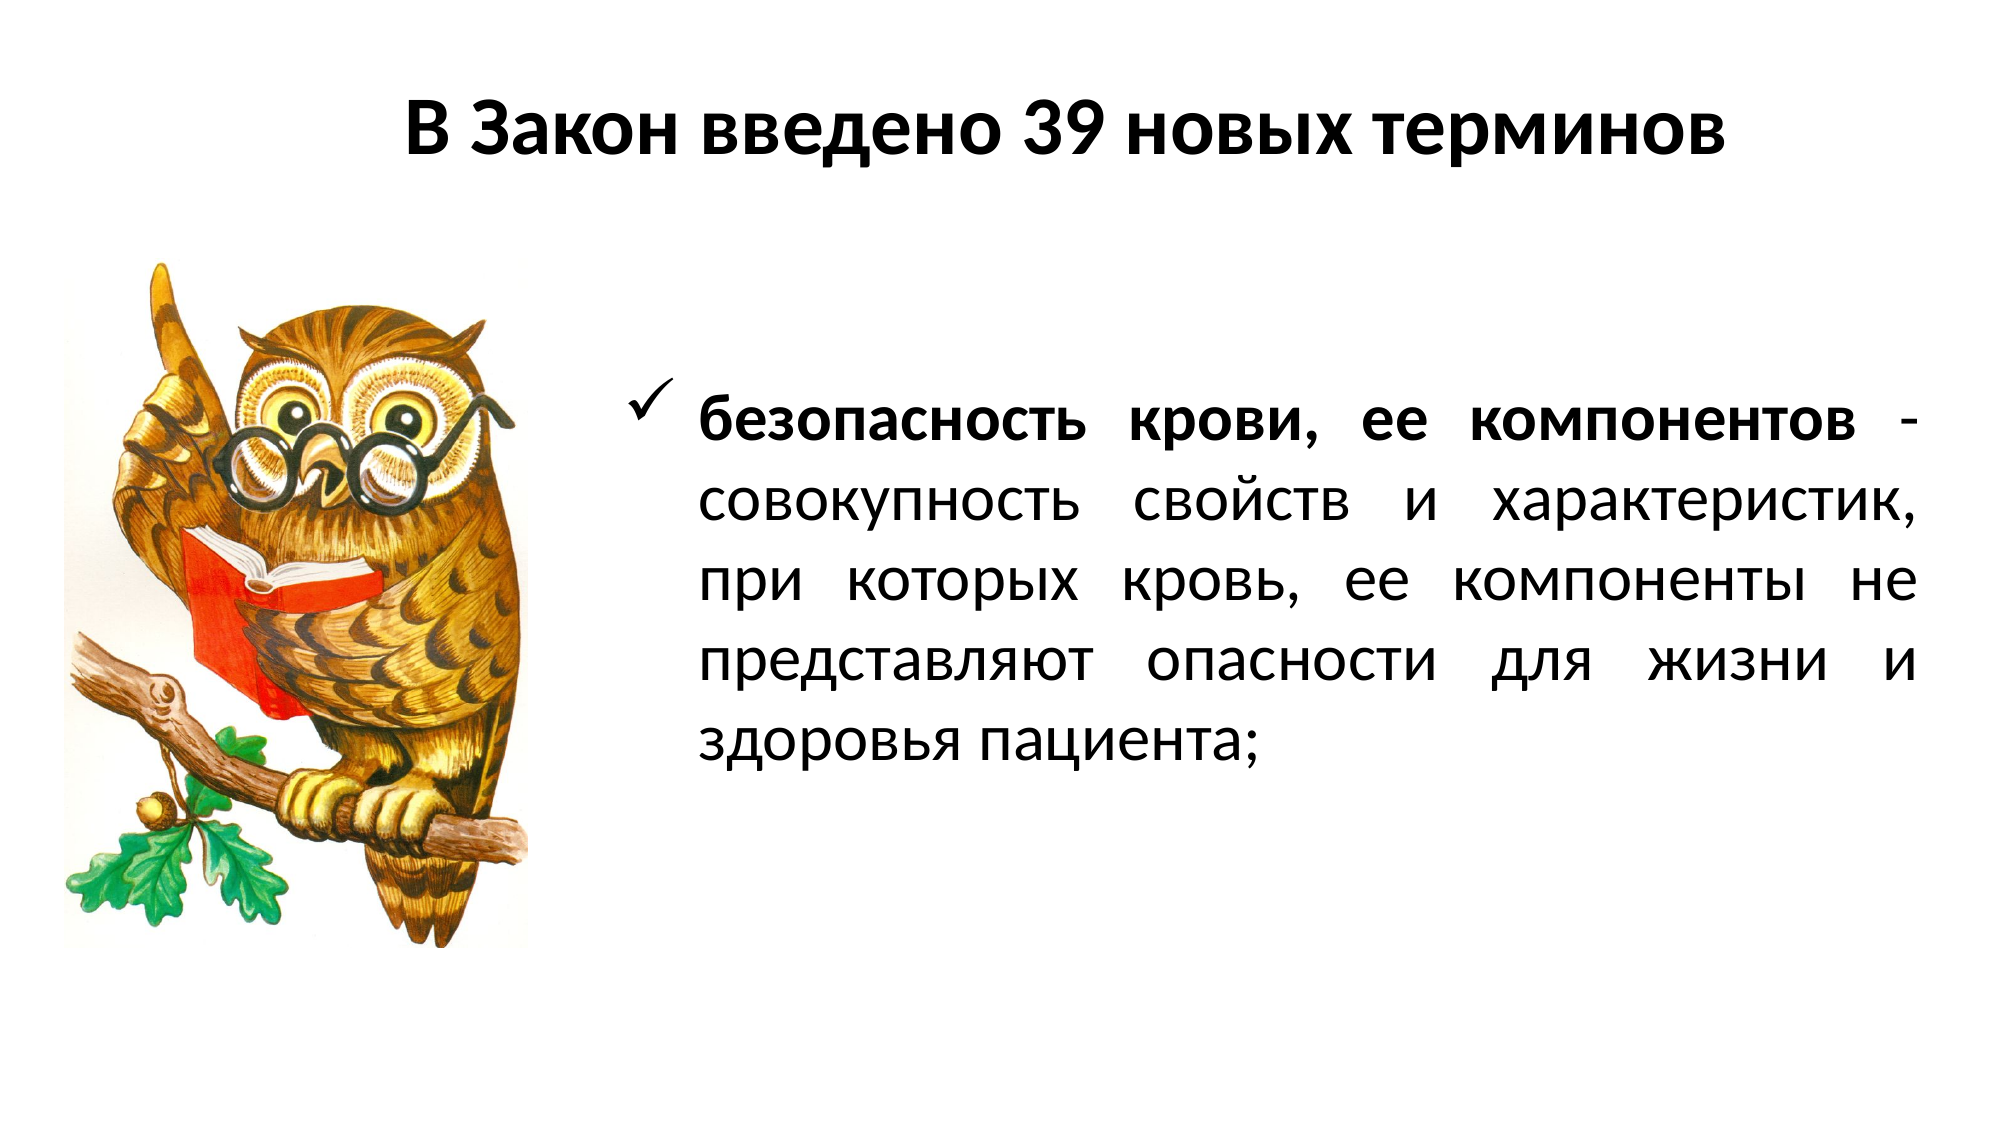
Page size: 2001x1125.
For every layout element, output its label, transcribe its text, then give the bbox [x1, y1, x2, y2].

text_box В Закон введено 39 новых терминов [291, 63, 1843, 179]
text_box безопасность крови, ее компонентов - совокупность свойств и характеристик, при которых кровь, ее компоненты не представляют опасности для жизни и здоровья пациента; [608, 366, 1935, 782]
picture [64, 258, 528, 948]
